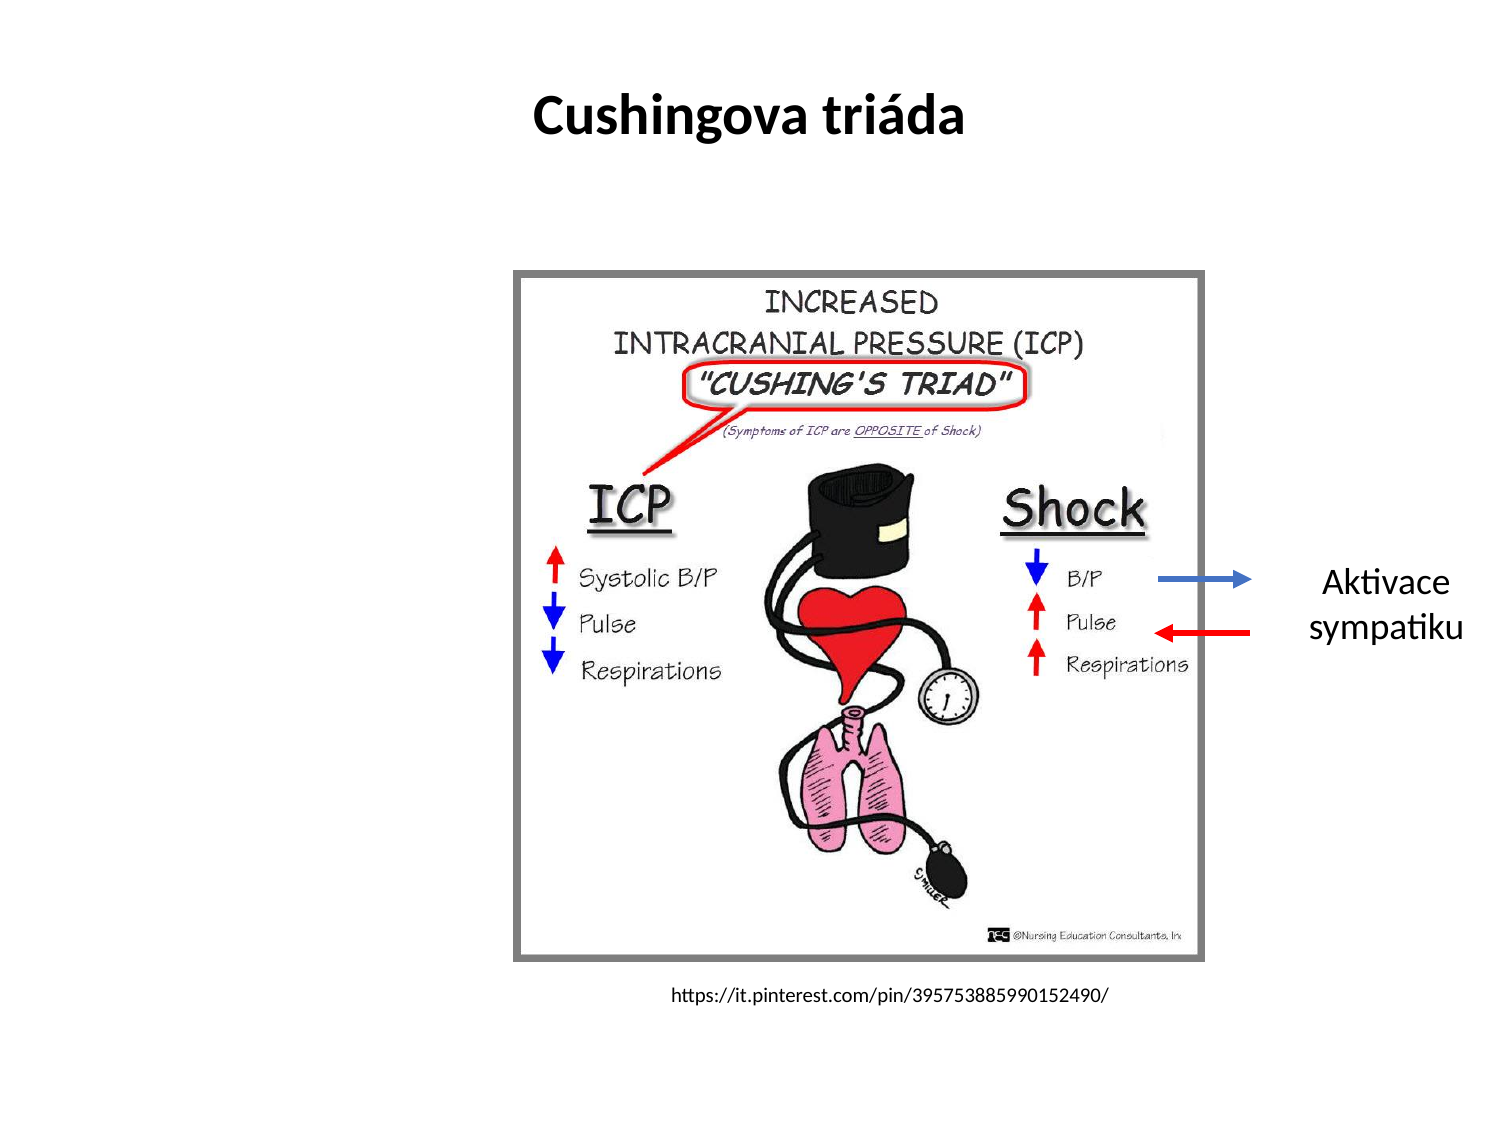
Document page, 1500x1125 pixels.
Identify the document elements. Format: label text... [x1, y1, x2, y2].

text_box https://it.pinterest.com/pin/395753885990152490/ [515, 974, 1265, 1015]
picture [513, 270, 1205, 962]
text_box Aktivace sympatiku [1277, 549, 1496, 655]
title Cushingova triáda [103, 59, 1397, 171]
